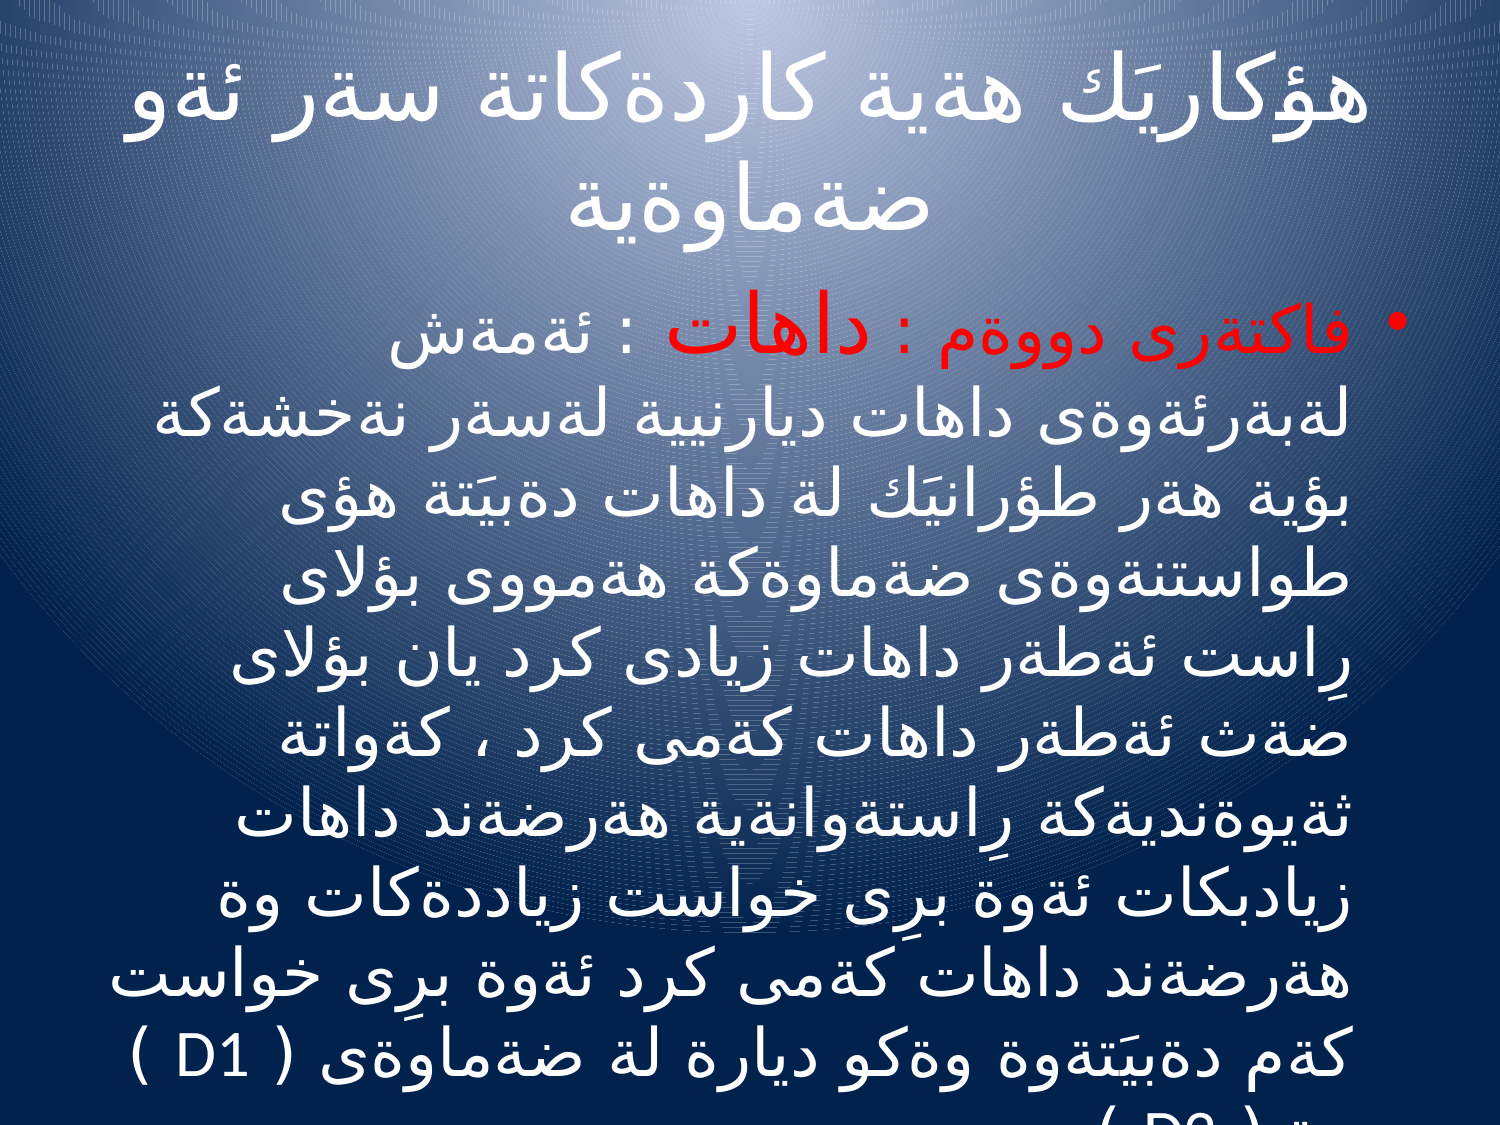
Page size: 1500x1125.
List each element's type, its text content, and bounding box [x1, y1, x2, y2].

title هؤكاريَك هةية كاردةكاتة سةر ئةو ضةماوةية [75, 45, 1425, 233]
list فاكتةرى دووةم : داهات : ئةمةش لةبةرئةوةى داهات ديارنيية لةسةر نةخشةكة بؤية هةر طؤرانيَك لة داهات دةبيَتة هؤى طواستنةوةى ضةماوةكة هةمووى بؤلاى رِاست ئةطةر داهات زيادى كرد يان بؤلاى ضةث ئةطةر داهات كةمى كرد ، كةواتة ثةيوةنديةكة رِاستةوانةية هةرضةند داهات زيادبكات ئةوة برِى خواست زياددةكات وة هةرضةند داهات كةمى كرد ئةوة برِى خواست كةم دةبيَتةوة وةكو ديارة لة ضةماوةى ( D1 ) وة ( D2 ) . [75, 262, 1425, 1005]
